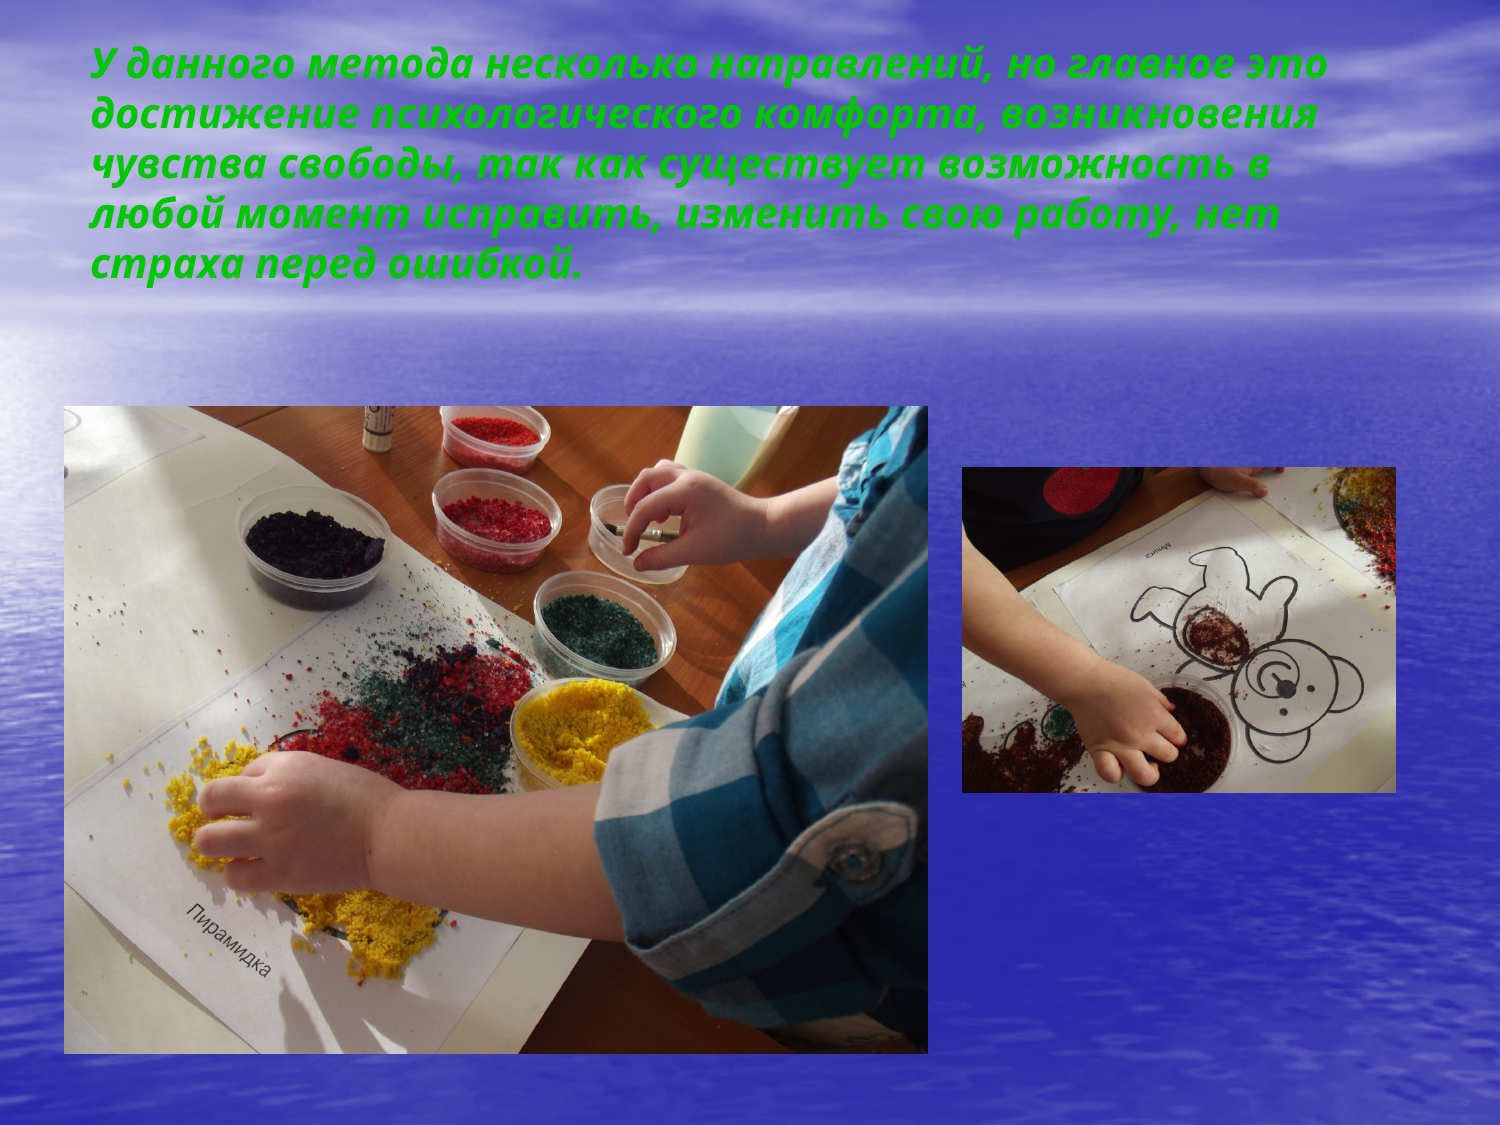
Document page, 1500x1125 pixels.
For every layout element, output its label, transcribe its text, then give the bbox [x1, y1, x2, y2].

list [962, 467, 1396, 794]
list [64, 406, 928, 1054]
title У данного метода несколько направлений, но главное это достижение психологического комфорта, возникновения чувства свободы, так как существует возможность в любой момент исправить, изменить свою работу, нет страха перед ошибкой. [74, 47, 1426, 276]
